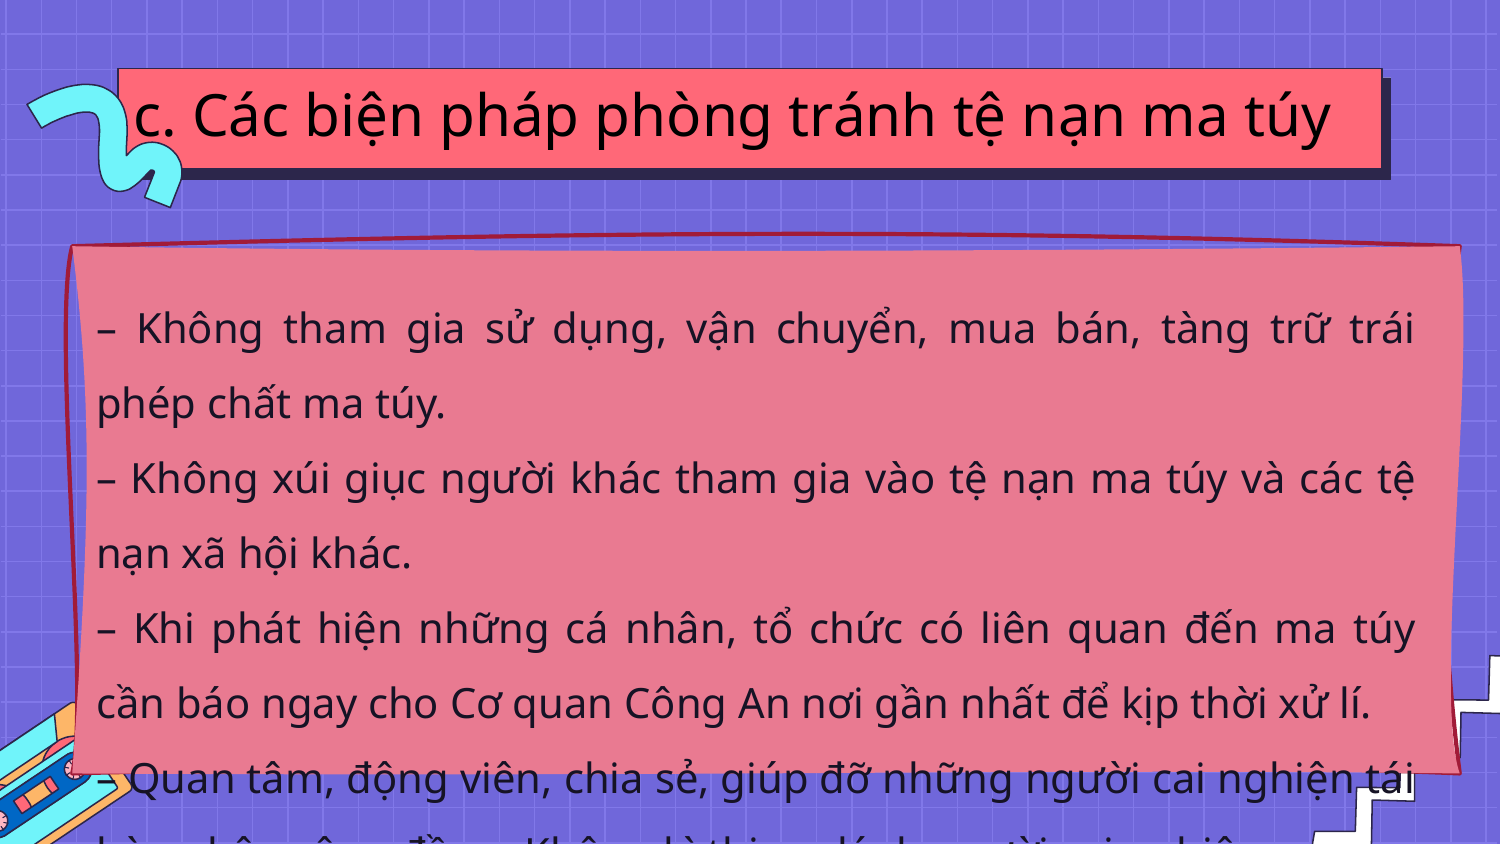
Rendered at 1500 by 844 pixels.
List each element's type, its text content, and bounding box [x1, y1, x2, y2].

text_box c. Các biện pháp phòng tránh tệ nạn ma túy [118, 70, 1394, 155]
text_box [63, 231, 1464, 776]
text_box – Không tham gia sử dụng, vận chuyển, mua bán, tàng trữ trái phép chất ma túy. – Không xúi giục người khác tham gia vào tệ nạn ma túy và các tệ nạn xã hội khác. – Khi phát hiện những cá nhân, tổ chức có liên quan đến ma túy cần báo ngay cho Cơ quan Công An nơi gần nhất để kịp thời xử lí. – Quan tâm, động viên, chia sẻ, giúp đỡ những người cai nghiện tái hòa nhập cộng đồng. Không kì thị, xa lánh người cai nghiện. [81, 269, 1431, 844]
